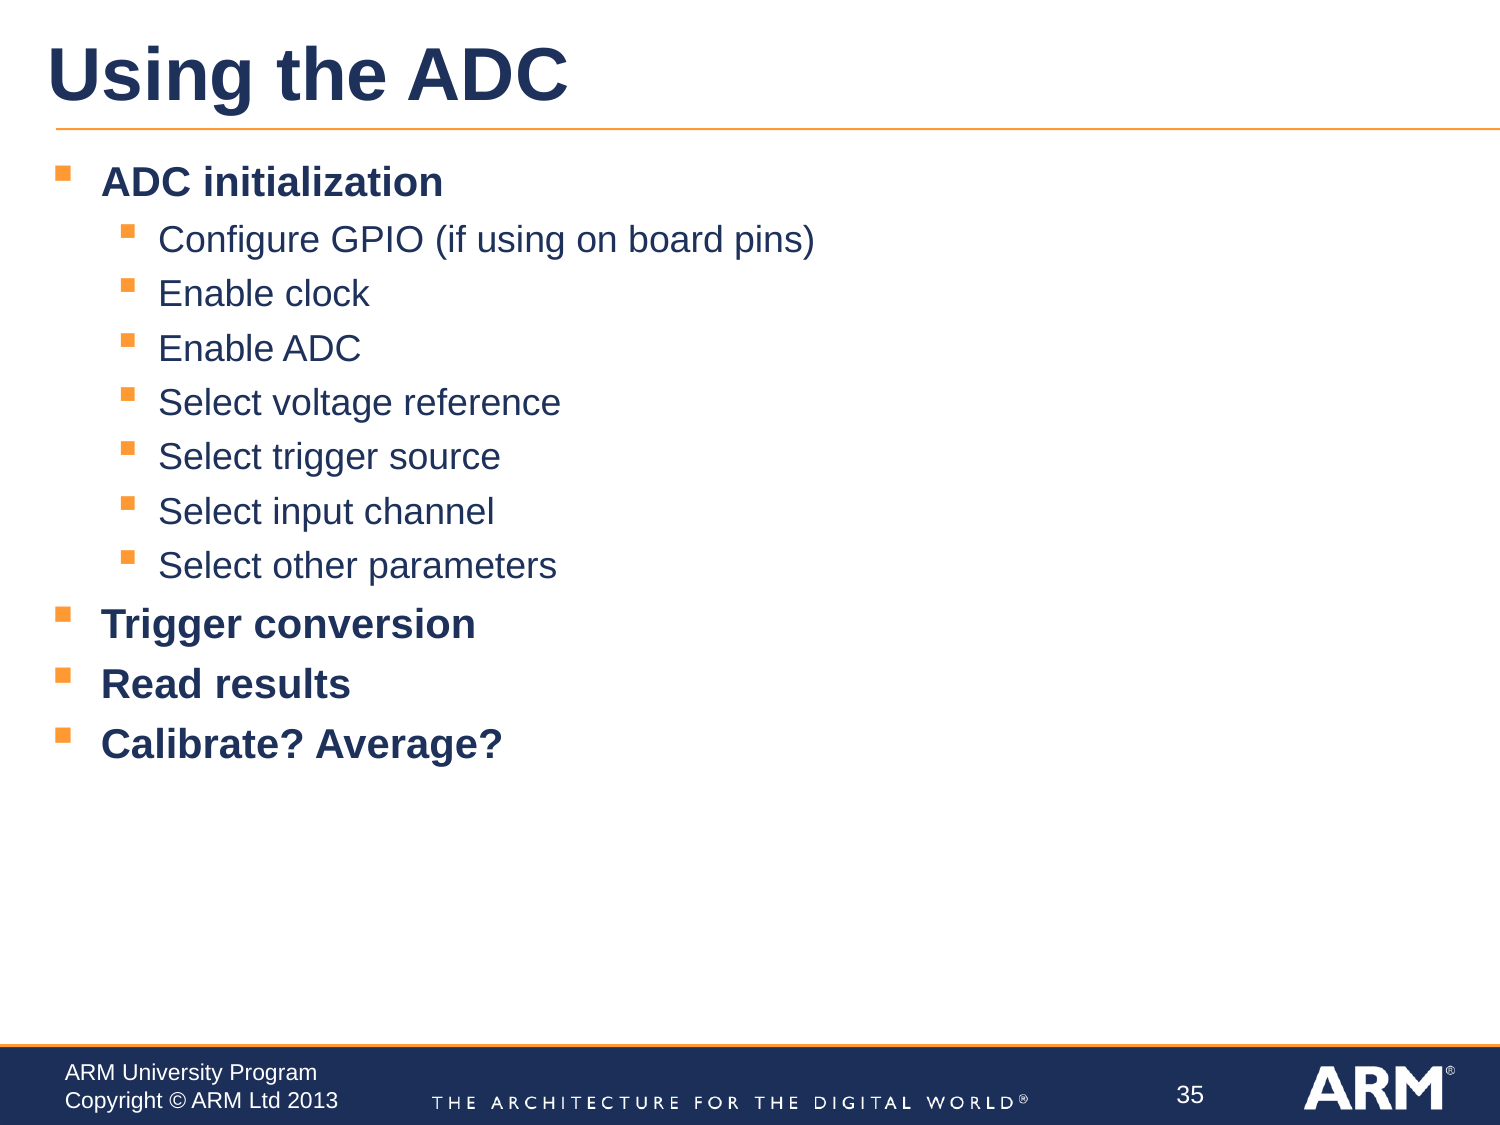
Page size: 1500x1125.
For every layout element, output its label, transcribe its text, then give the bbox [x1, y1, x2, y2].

picture [0, 1048, 1500, 1125]
list ADC initialization Configure GPIO (if using on board pins) Enable clock Enable ADC Select voltage reference Select trigger source Select input channel Select other parameters Trigger conversion Read results Calibrate? Average? [38, 148, 1500, 1039]
title Using the ADC [34, 1, 1500, 141]
